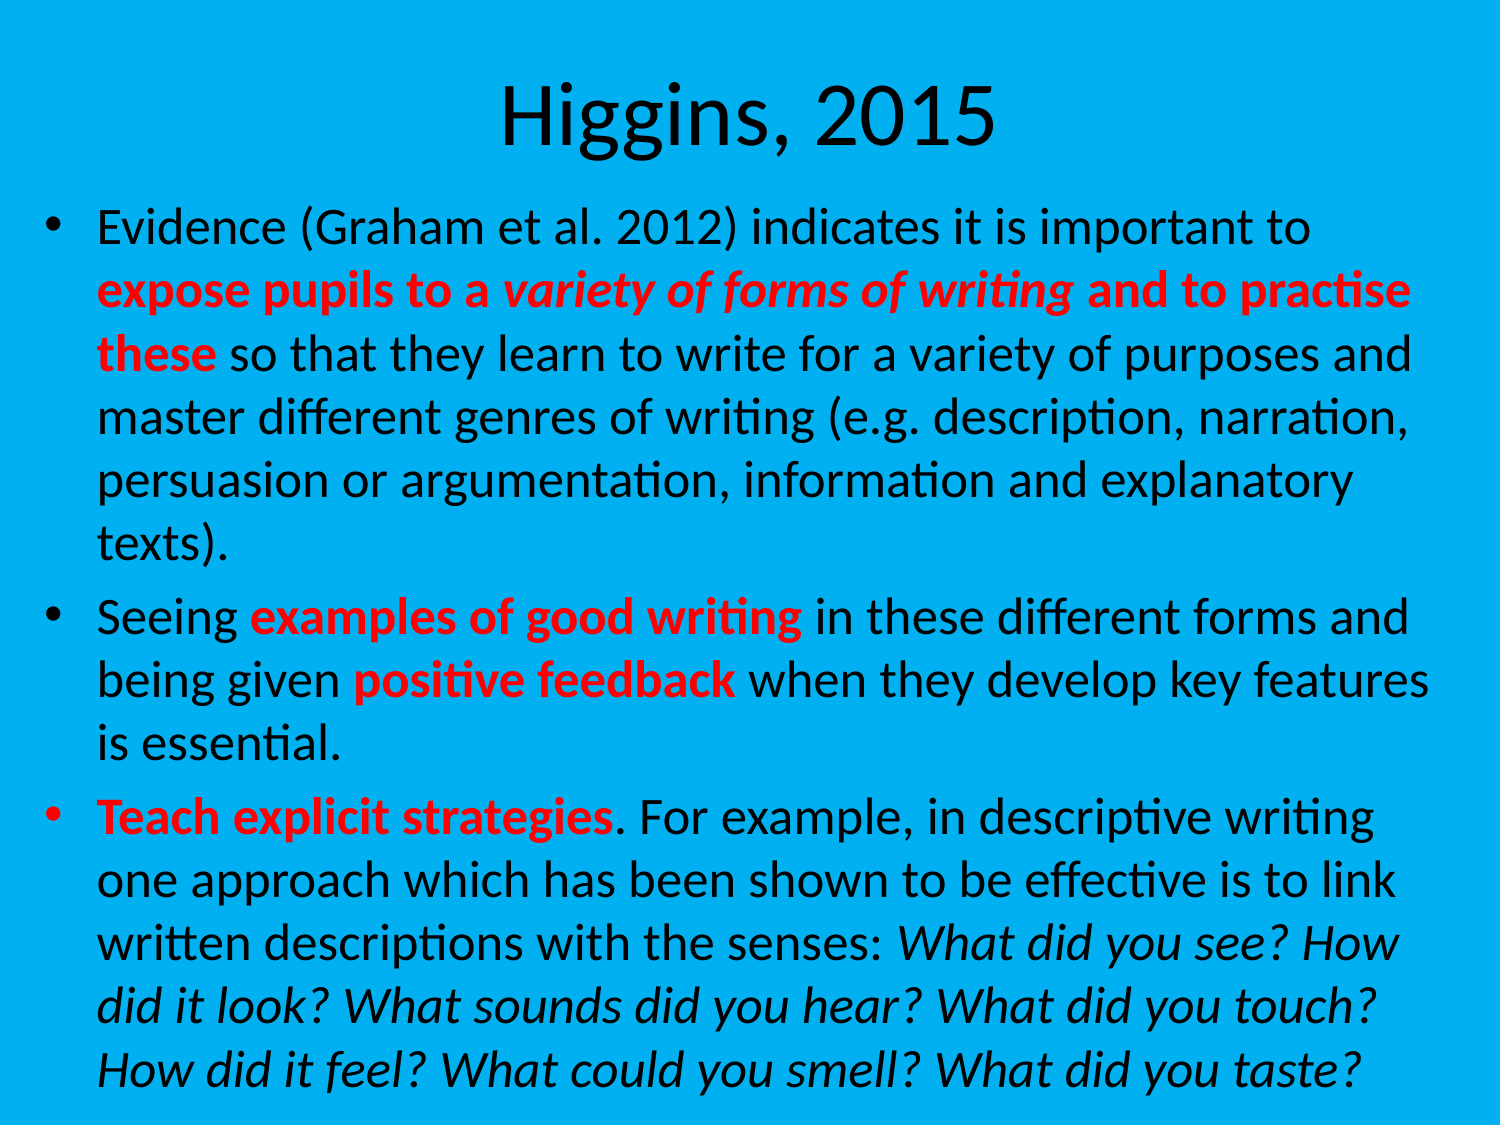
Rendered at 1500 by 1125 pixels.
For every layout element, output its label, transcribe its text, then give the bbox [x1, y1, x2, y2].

list Evidence (Graham et al. 2012) indicates it is important to expose pupils to a variety of forms of writing and to practise these so that they learn to write for a variety of purposes and master different genres of writing (e.g. description, narration, persuasion or argumentation, information and explanatory texts). Seeing examples of good writing in these different forms and being given positive feedback when they develop key features is essential. Teach explicit strategies. For example, in descriptive writing one approach which has been shown to be effective is to link written descriptions with the senses: What did you see? How did it look? What sounds did you hear? What did you touch? How did it feel? What could you smell? What did you taste? [29, 184, 1459, 1106]
title Higgins, 2015 [75, 45, 1425, 173]
